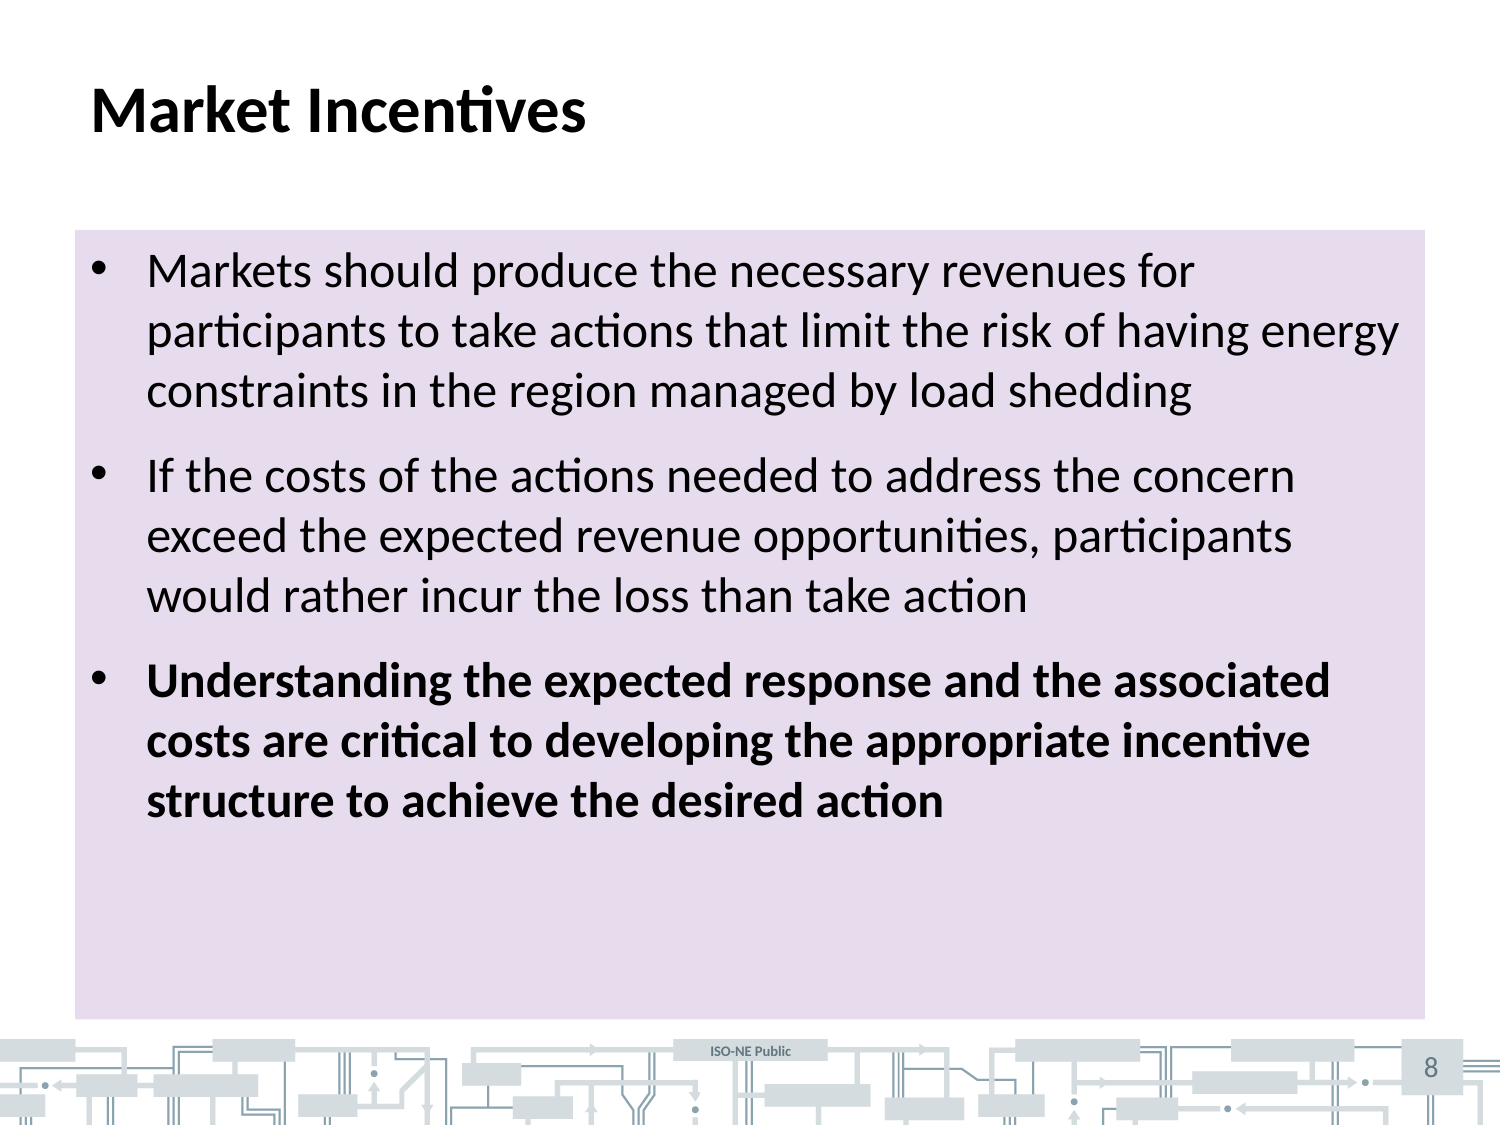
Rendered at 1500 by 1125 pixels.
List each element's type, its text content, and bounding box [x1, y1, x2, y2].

slide_number 8 [1400, 1044, 1463, 1088]
title Market Incentives [75, 12, 1425, 200]
list Markets should produce the necessary revenues for participants to take actions that limit the risk of having energy constraints in the region managed by load shedding If the costs of the actions needed to address the concern exceed the expected revenue opportunities, participants would rather incur the loss than take action Understanding the expected response and the associated costs are critical to developing the appropriate incentive structure to achieve the desired action [75, 229, 1425, 1020]
picture [0, 1031, 1500, 1125]
